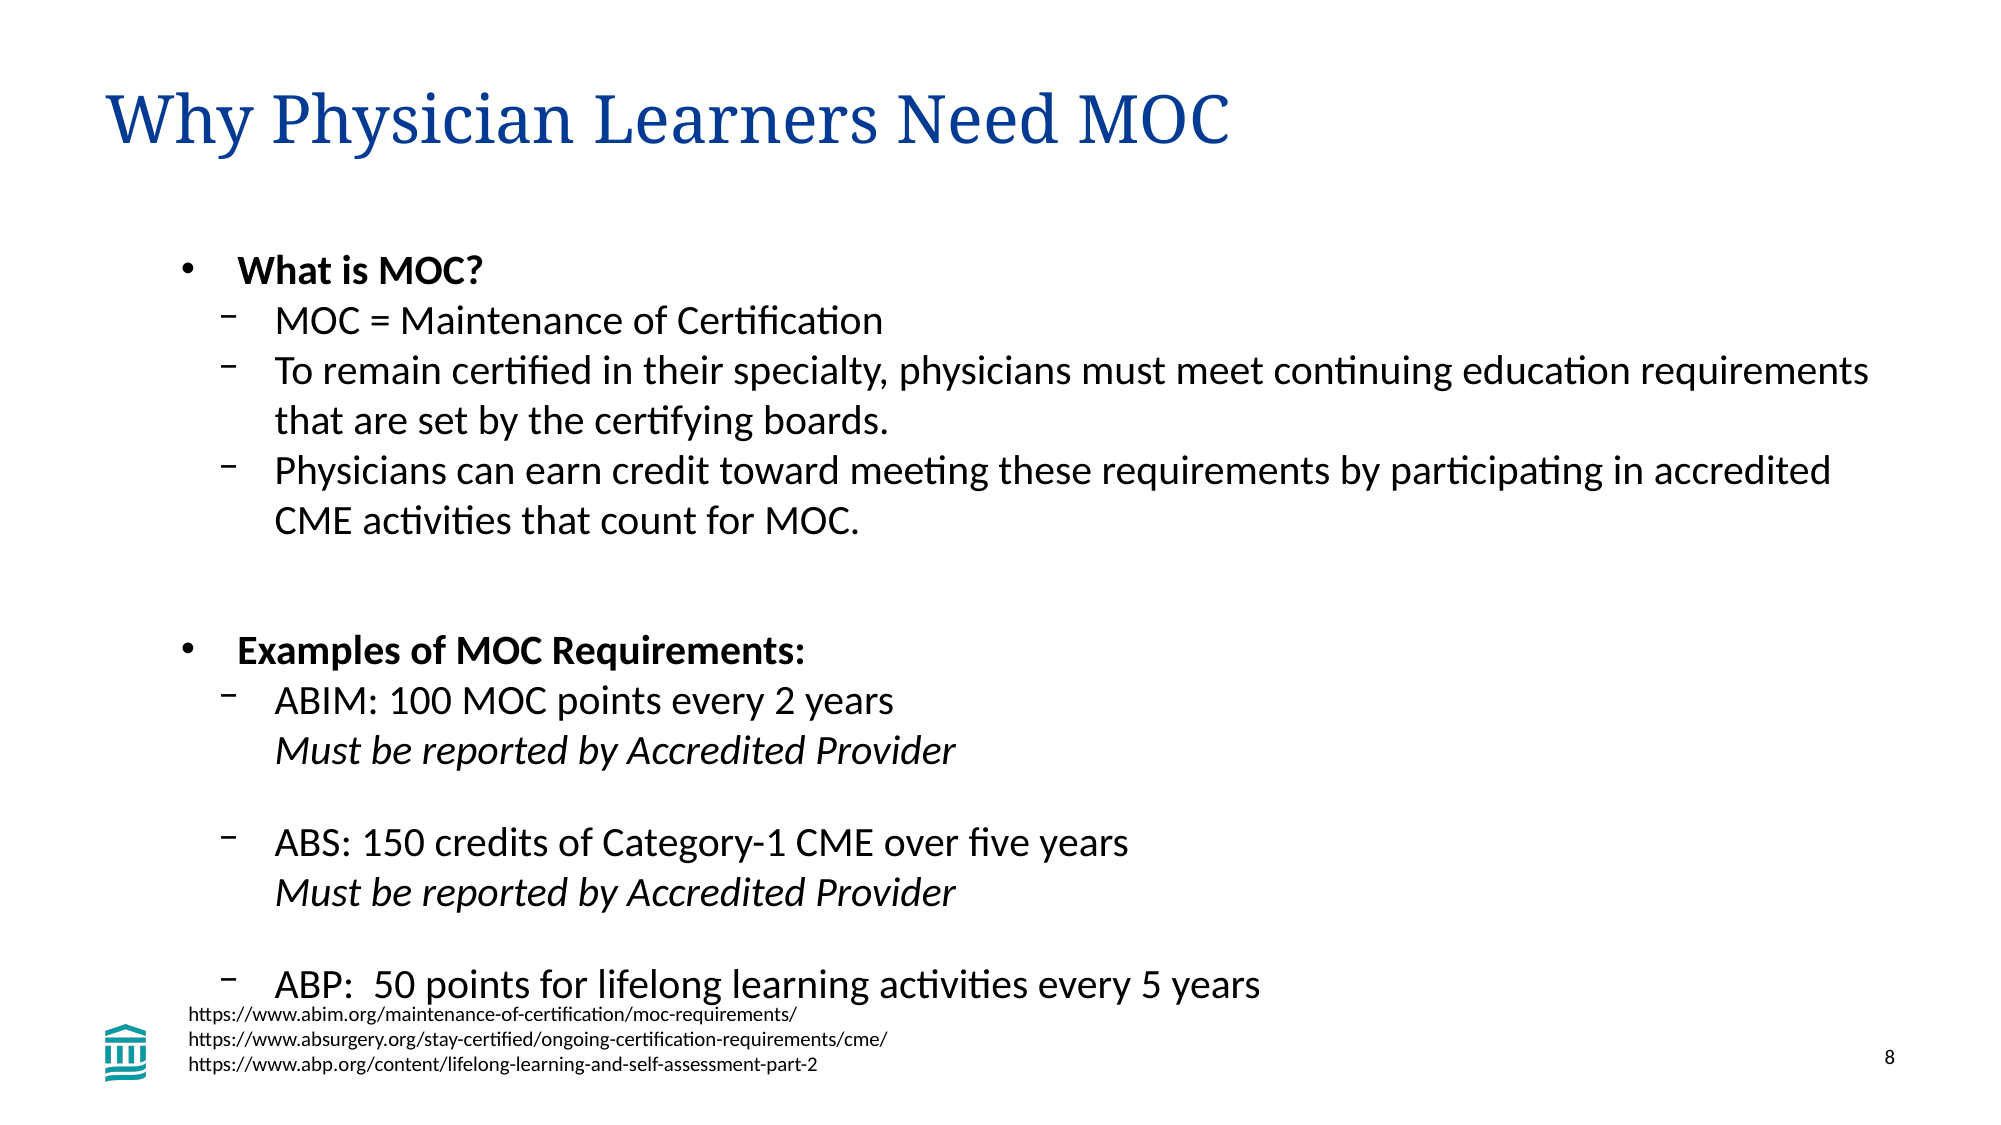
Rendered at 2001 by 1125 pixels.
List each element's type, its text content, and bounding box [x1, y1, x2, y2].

picture [105, 1024, 147, 1082]
title Why Physician Learners Need MOC [105, 85, 1894, 242]
text_box https://www.abim.org/maintenance-of-certification/moc-requirements/ https://www.absurgery.org/stay-certified/ongoing-certification-requirements/cme/ https://www.abp.org/content/lifelong-learning-and-self-assessment-part-2 [173, 993, 926, 1084]
list What is MOC? MOC = Maintenance of Certification To remain certified in their specialty, physicians must meet continuing education requirements that are set by the certifying boards. Physicians can earn credit toward meeting these requirements by participating in accredited CME activities that count for MOC. Examples of MOC Requirements: ABIM: 100 MOC points every 2 years Must be reported by Accredited Provider ABS: 150 credits of Category-1 CME over five years Must be reported by Accredited Provider ABP: 50 points for lifelong learning activities every 5 years [105, 242, 1894, 903]
